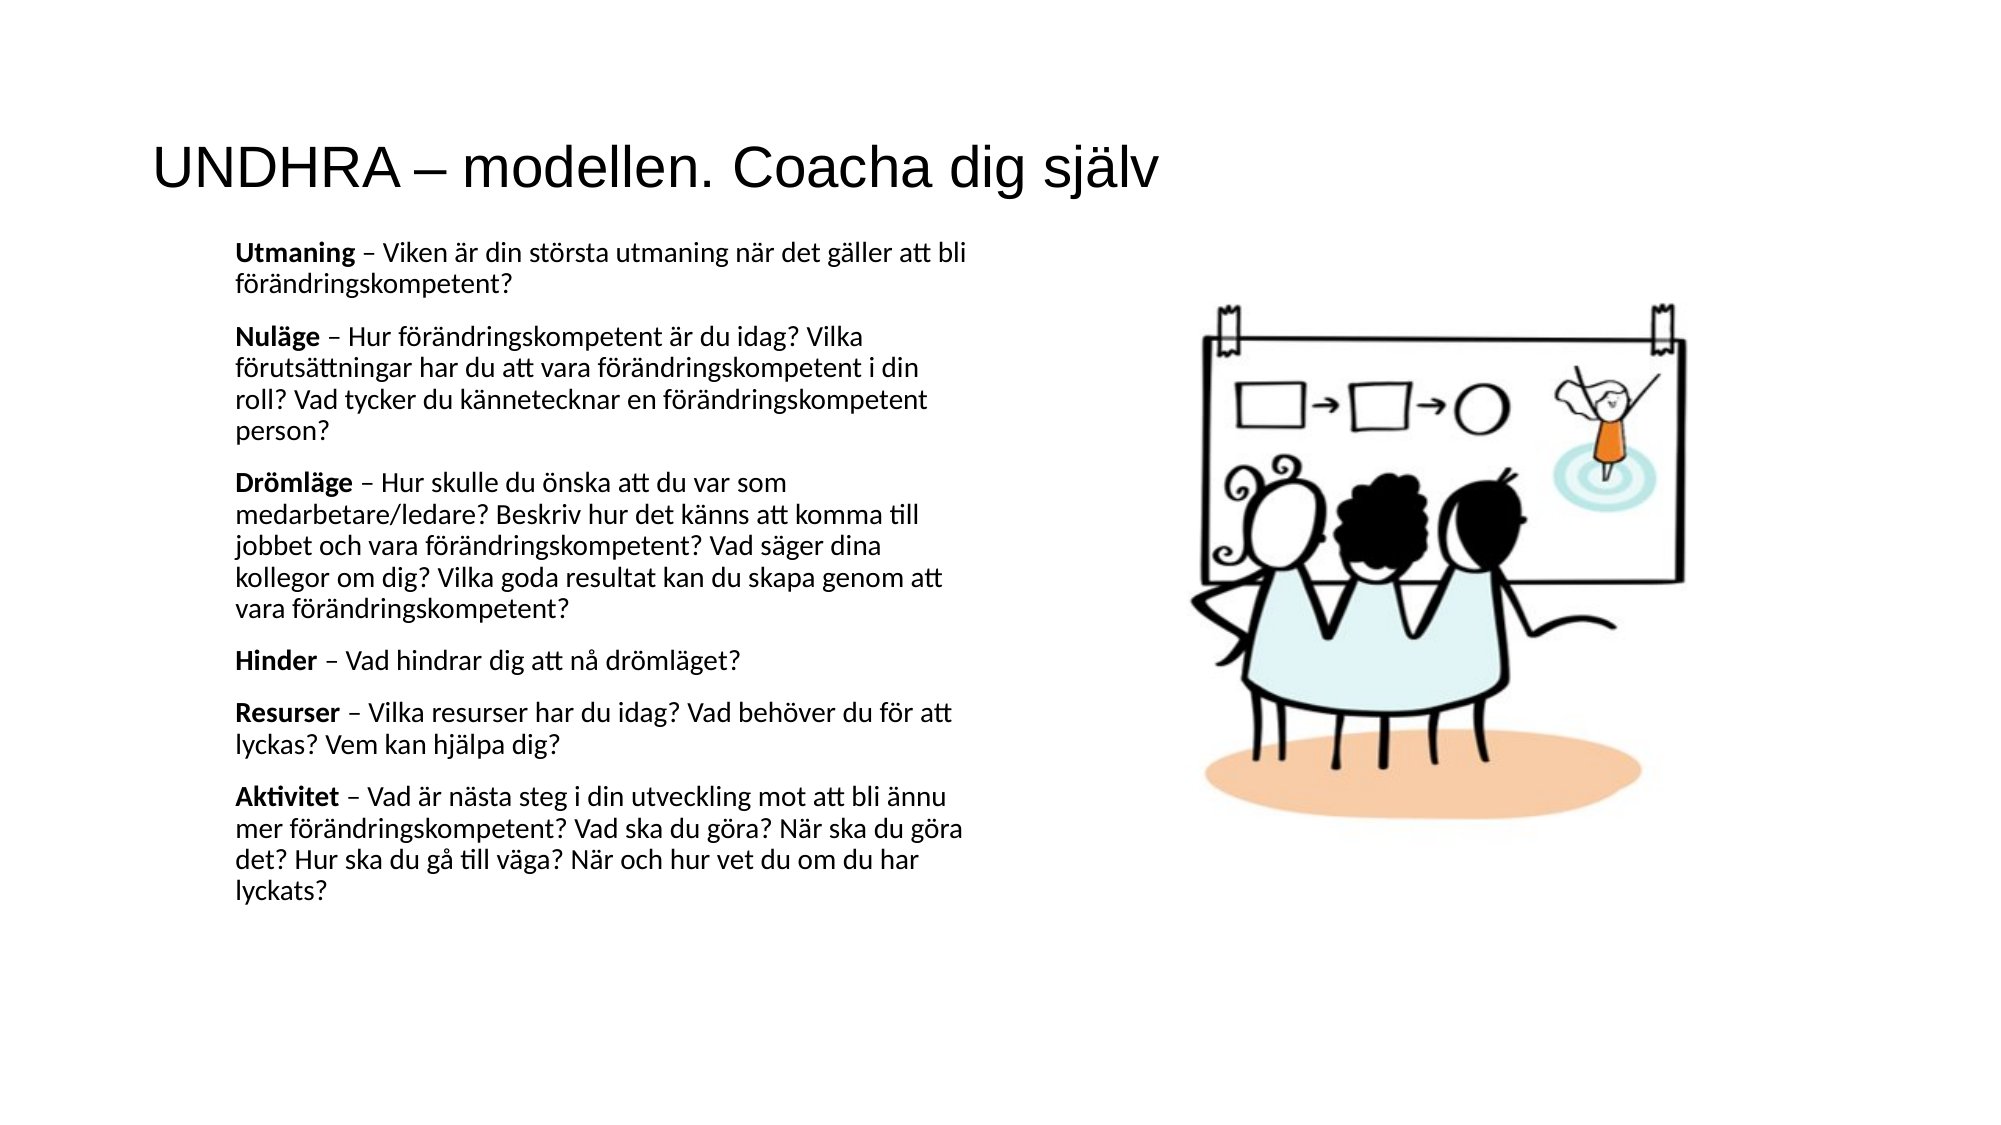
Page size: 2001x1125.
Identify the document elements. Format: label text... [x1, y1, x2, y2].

list Utmaning – Viken är din största utmaning när det gäller att bli förändringskompetent? Nuläge – Hur förändringskompetent är du idag? Vilka förutsättningar har du att vara förändringskompetent i din roll? Vad tycker du kännetecknar en förändringskompetent person? Drömläge – Hur skulle du önska att du var som medarbetare/ledare? Beskriv hur det känns att komma till jobbet och vara förändringskompetent? Vad säger dina kollegor om dig? Vilka goda resultat kan du skapa genom att vara förändringskompetent? Hinder – Vad hindrar dig att nå drömläget? Resurser – Vilka resurser har du idag? Vad behöver du för att lyckas? Vem kan hjälpa dig? Aktivitet – Vad är nästa steg i din utveckling mot att bli ännu mer förändringskompetent? Vad ska du göra? När ska du göra det? Hur ska du gå till väga? När och hur vet du om du har lyckats? [220, 229, 985, 1041]
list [1062, 291, 1780, 876]
title UNDHRA – modellen. Coacha dig själv [137, 59, 1863, 278]
